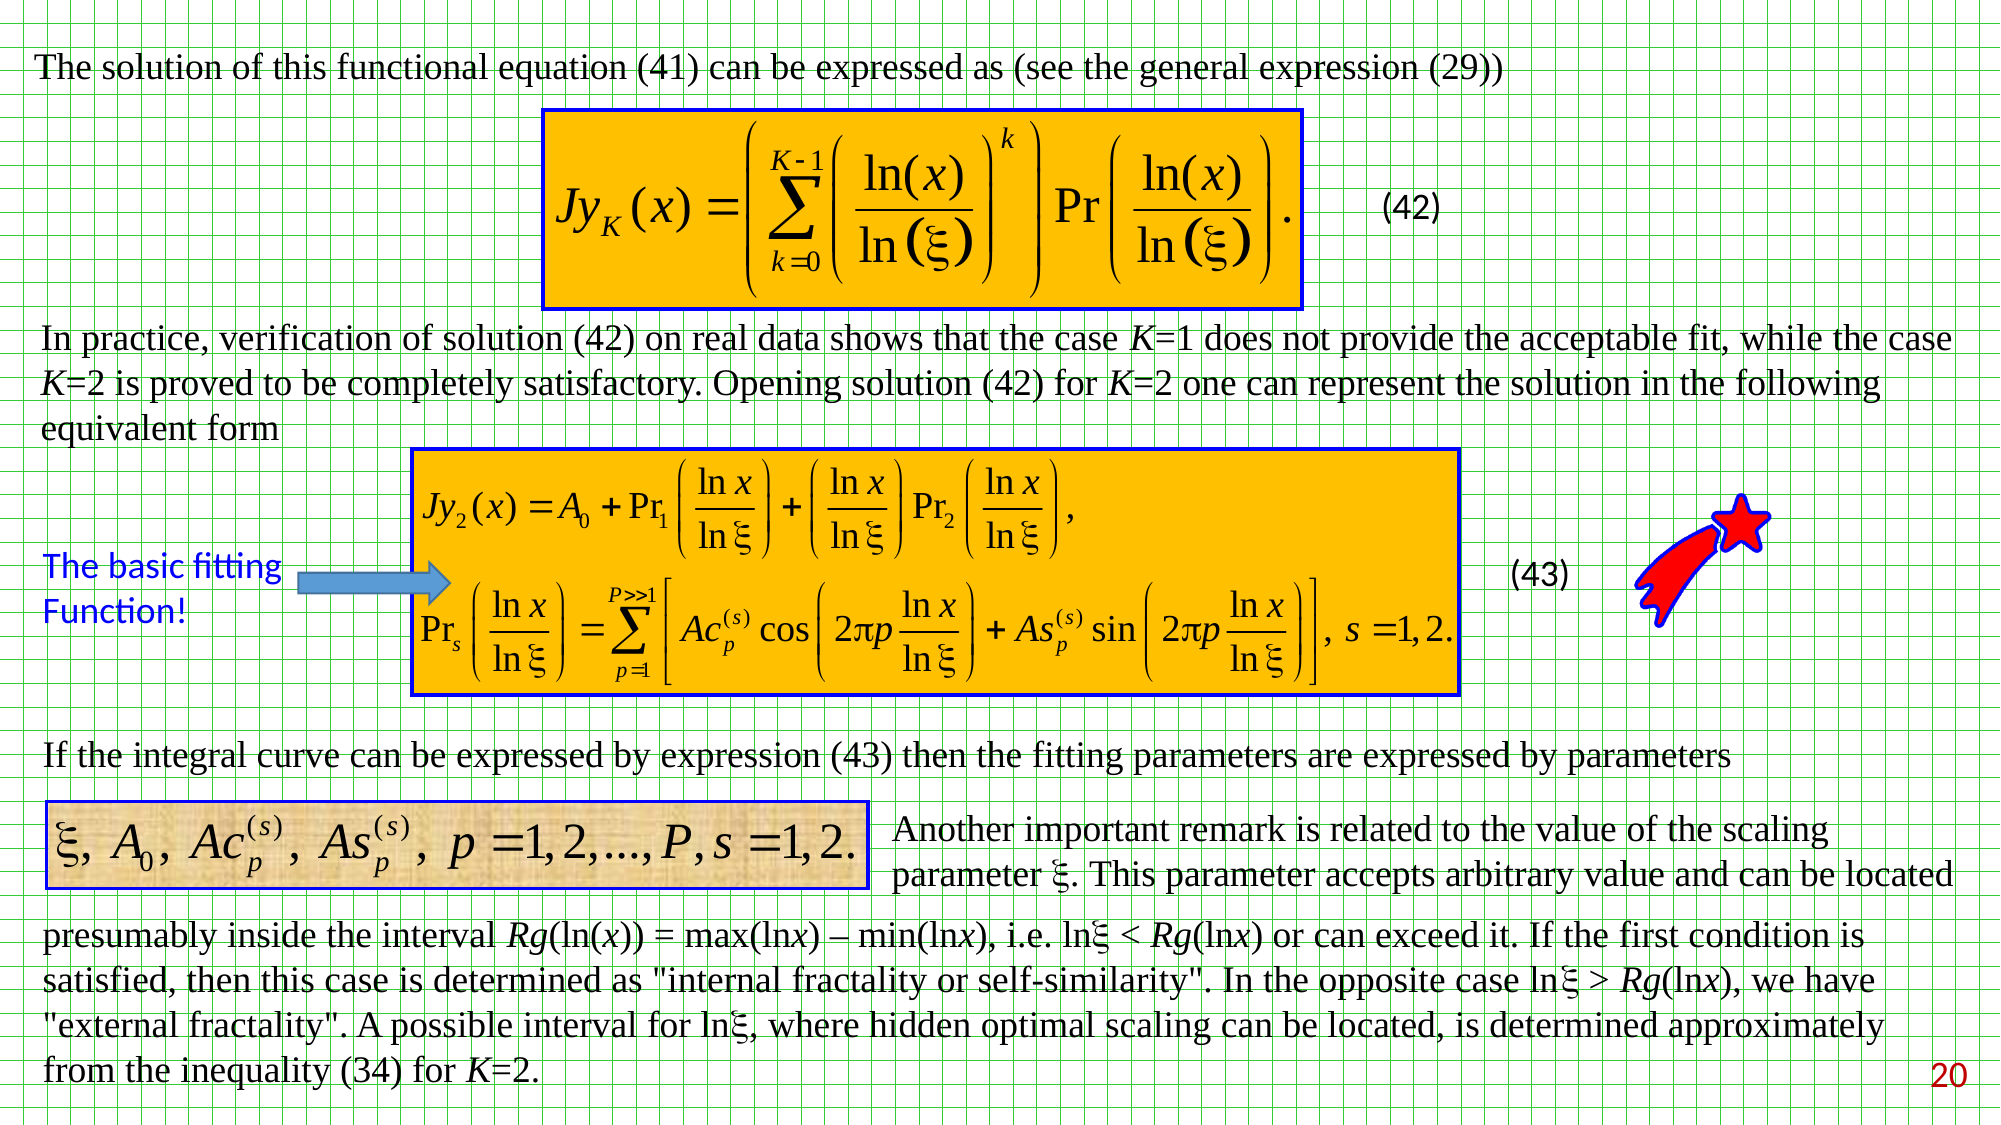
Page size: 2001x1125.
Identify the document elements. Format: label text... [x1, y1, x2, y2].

text_box presumably inside the interval Rg(ln(x)) = max(lnx) – min(lnx), i.e. ln < Rg(lnx) or can exceed it. If the first condition is satisfied, then this case is determined as "internal fractality or self-similarity". In the opposite case ln > Rg(lnx), we have "external fractality". A possible interval for ln, where hidden optimal scaling can be located, is determined approximately from the inequality (34) for K=2. [27, 902, 1910, 1098]
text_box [48, 803, 867, 887]
slide_number 20 [1896, 1042, 1983, 1103]
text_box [18, 34, 1968, 308]
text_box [25, 305, 1975, 784]
text_box [1968, 58, 2000, 66]
text_box Another important remark is related to the value of the scaling parameter . This parameter accepts arbitrary value and can be located [876, 796, 1983, 902]
